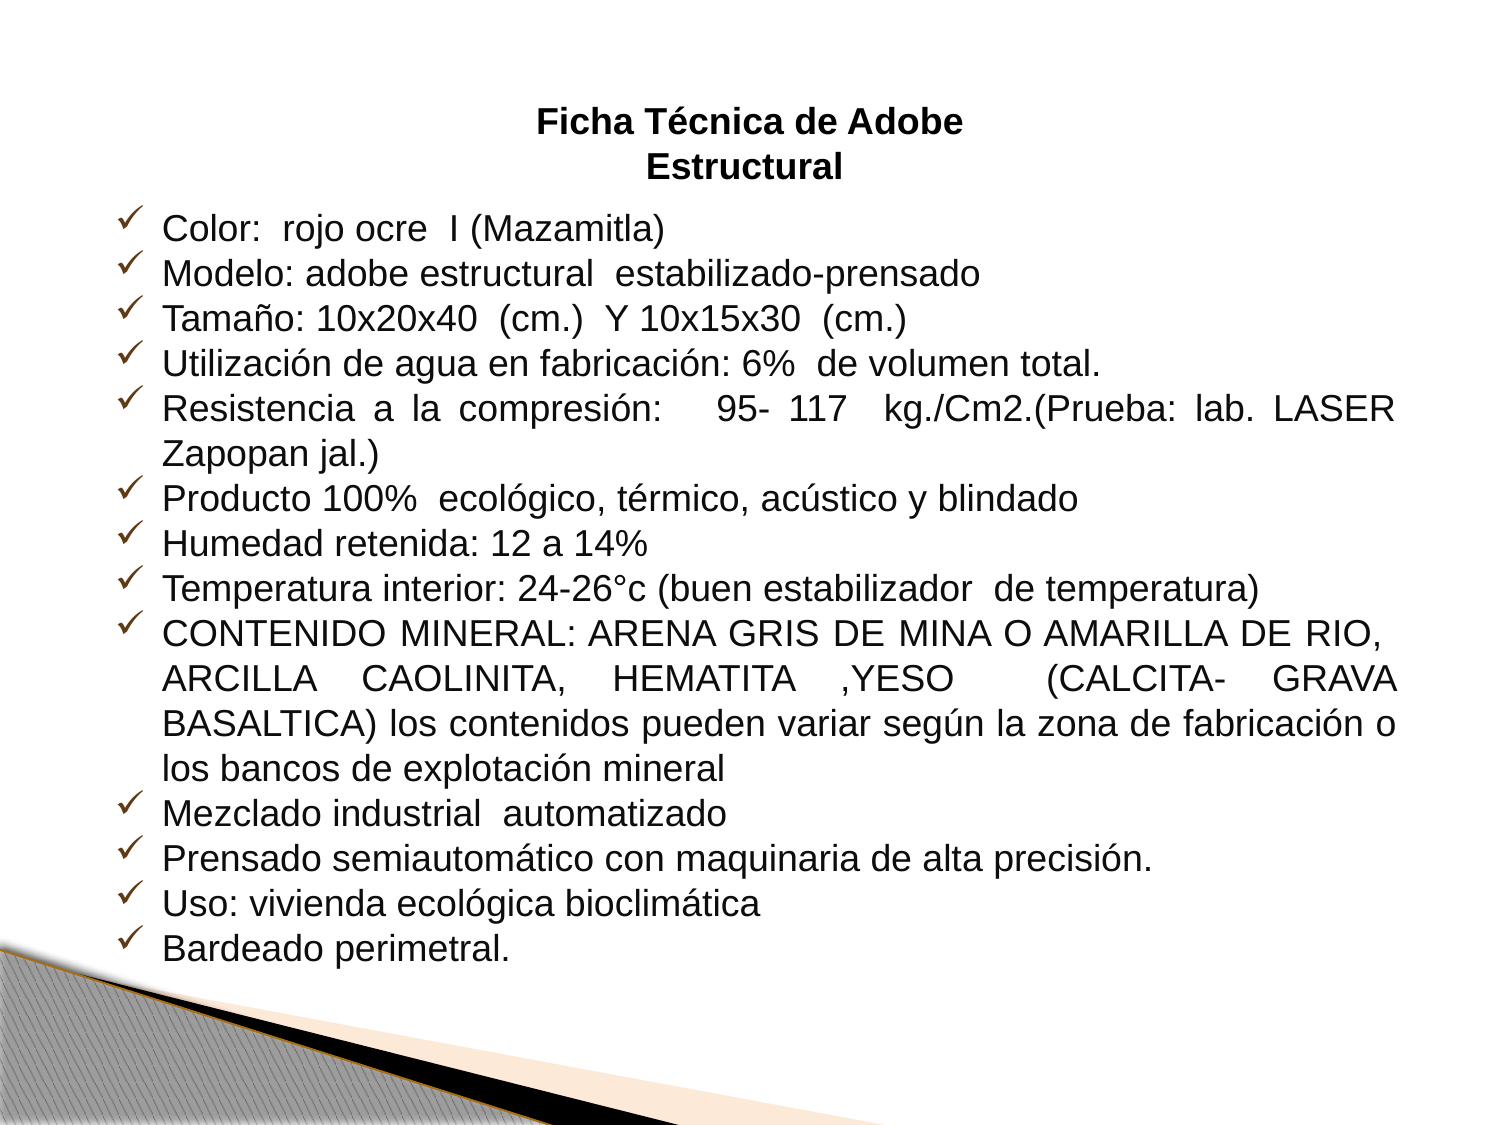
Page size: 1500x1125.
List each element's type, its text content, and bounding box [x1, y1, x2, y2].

text_box Ficha Técnica de Adobe Estructural [253, 89, 1247, 195]
text_box Color: rojo ocre I (Mazamitla) Modelo: adobe estructural estabilizado-prensado Tamaño: 10x20x40 (cm.) Y 10x15x30 (cm.) Utilización de agua en fabricación: 6% de volumen total. Resistencia a la compresión: 95- 117 kg./Cm2.(Prueba: lab. LASER Zapopan jal.) Producto 100% ecológico, térmico, acústico y blindado Humedad retenida: 12 a 14% Temperatura interior: 24-26°c (buen estabilizador de temperatura) CONTENIDO MINERAL: ARENA GRIS DE MINA O AMARILLA DE RIO, ARCILLA CAOLINITA, HEMATITA ,YESO (CALCITA- GRAVA BASALTICA) los contenidos pueden variar según la zona de fabricación o los bancos de explotación mineral Mezclado industrial automatizado Prensado semiautomático con maquinaria de alta precisión. Uso: vivienda ecológica bioclimática Bardeado perimetral. [100, 196, 1412, 976]
